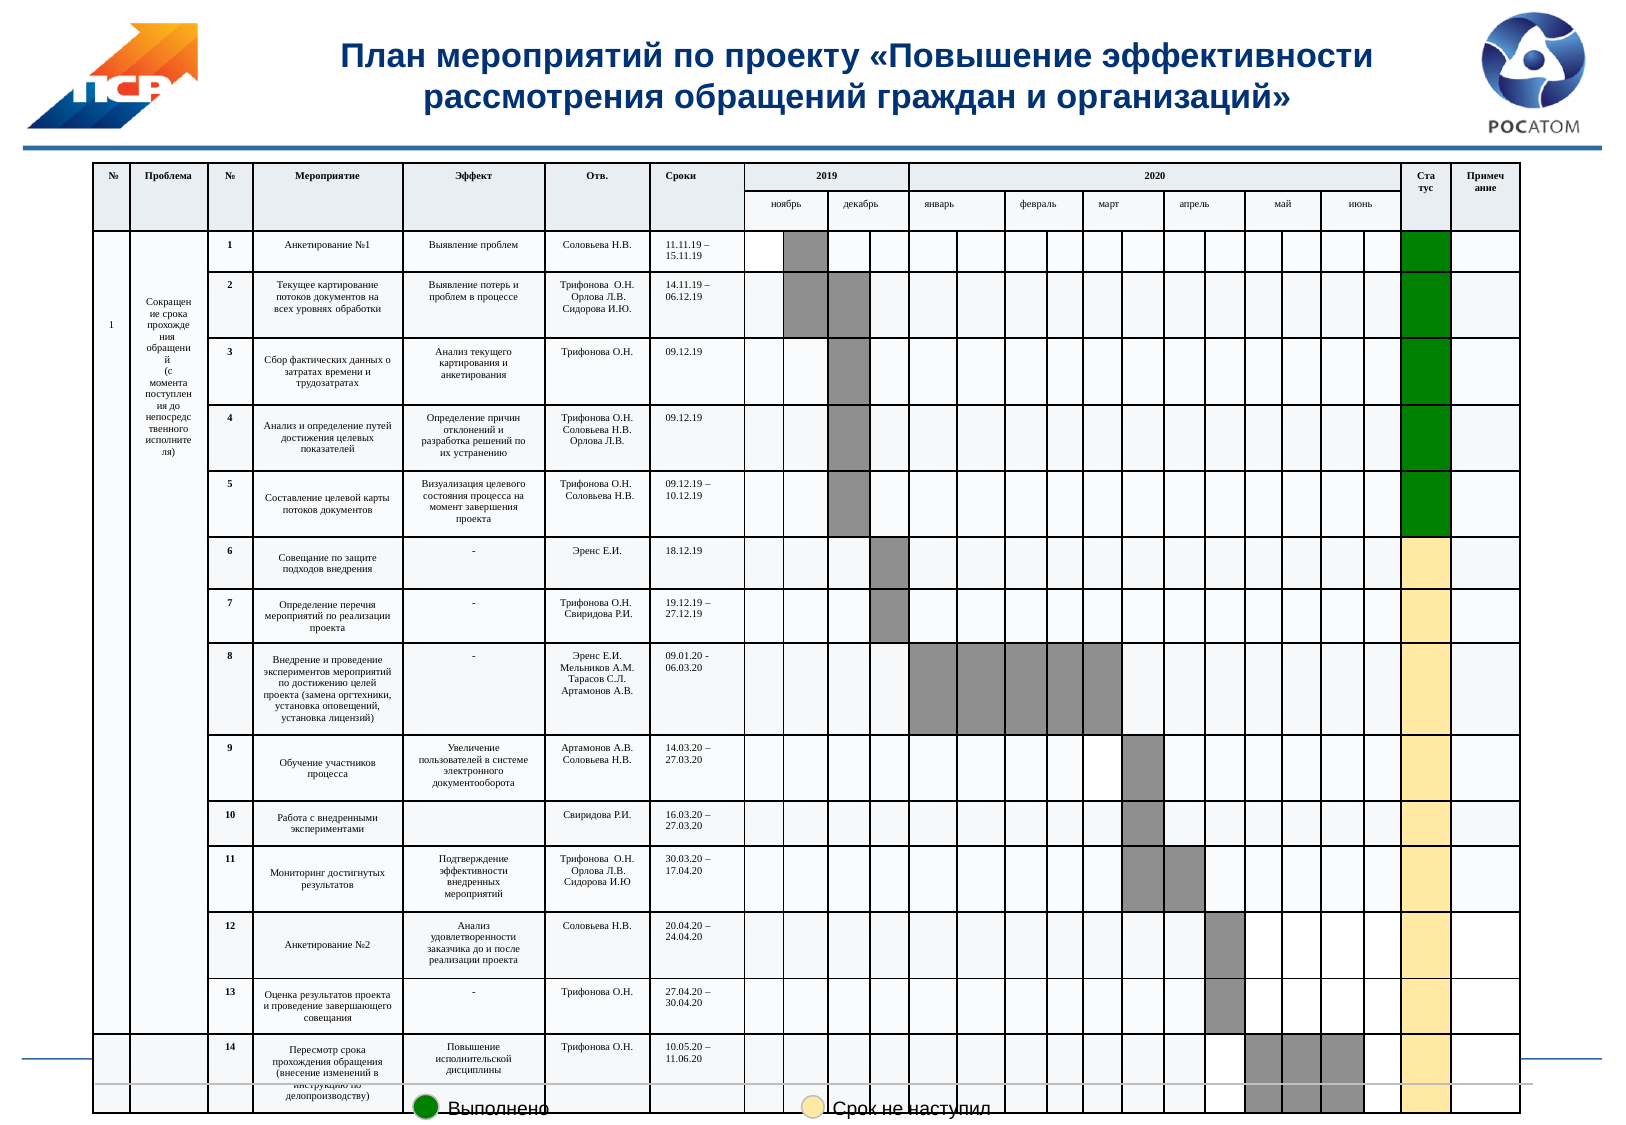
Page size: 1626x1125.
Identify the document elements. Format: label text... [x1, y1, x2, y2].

table_cell [910, 590, 956, 642]
table_cell Трифонова О.Н. [546, 1035, 649, 1082]
table_cell [871, 913, 908, 978]
table_cell [784, 232, 827, 271]
table_cell [1283, 538, 1320, 588]
table_cell [1006, 736, 1046, 800]
table_cell [958, 802, 1004, 845]
table_cell [1084, 273, 1121, 337]
table_cell [1322, 590, 1363, 642]
table_cell январь [910, 192, 1004, 230]
table_cell [1206, 339, 1244, 404]
table_cell [1006, 472, 1046, 536]
table_cell Анкетирование №2 [254, 913, 402, 978]
table_cell Выявление потерь и проблем в процессе [404, 273, 544, 337]
table_cell Повышение исполнительской дисциплины [404, 1035, 544, 1082]
table_cell [1283, 802, 1320, 845]
table_cell [1365, 802, 1400, 845]
table_cell апрель [1165, 192, 1244, 230]
table_cell [958, 472, 1004, 536]
table_cell [1246, 339, 1281, 404]
table_cell [745, 644, 783, 734]
table_cell [1246, 406, 1281, 470]
table_cell 1 [209, 232, 252, 271]
table_cell [784, 590, 827, 642]
table_cell 18.12.19 [651, 538, 744, 588]
table_cell [745, 273, 783, 337]
table_cell [1402, 538, 1450, 588]
table_cell [958, 406, 1004, 470]
table_cell [1048, 802, 1082, 845]
table_cell 7 [209, 590, 252, 642]
table_cell [1283, 472, 1320, 536]
table_cell [1084, 232, 1121, 271]
table_cell [1452, 273, 1519, 337]
table_header Статус [1402, 164, 1450, 230]
table_cell [1006, 232, 1046, 271]
table_cell 2 [209, 273, 252, 337]
table_cell [1165, 406, 1204, 470]
table_cell [1123, 472, 1163, 536]
table_cell [910, 273, 956, 337]
table_cell [1452, 736, 1519, 800]
table_cell [1084, 406, 1121, 470]
table_cell [829, 538, 869, 588]
table_cell [1402, 472, 1450, 536]
table_cell [1206, 644, 1244, 734]
table_cell Соловьева Н.В. [546, 232, 649, 271]
table_cell Анкетирование №1 [254, 232, 402, 271]
table_cell Сокращение срока прохождения обращений (с момента поступления до непосредственного исполнителя) [131, 232, 207, 1033]
table_cell [1246, 913, 1281, 978]
table_cell [958, 913, 1004, 978]
table_cell [829, 913, 869, 978]
table_cell [1006, 802, 1046, 845]
table_cell [958, 538, 1004, 588]
table_cell [1365, 339, 1400, 404]
table_cell [745, 1035, 783, 1082]
table_cell [1365, 913, 1400, 978]
table_cell [1006, 590, 1046, 642]
table_cell [1084, 339, 1121, 404]
table_cell [745, 979, 783, 1033]
table_cell [1165, 802, 1204, 845]
table_cell [1206, 538, 1244, 588]
table_cell - [404, 538, 544, 588]
table_cell [958, 736, 1004, 800]
table_cell июнь [1322, 192, 1400, 230]
table_cell [958, 339, 1004, 404]
table_cell [1402, 847, 1450, 911]
table_cell [1402, 644, 1450, 734]
table_cell [784, 538, 827, 588]
table_cell [871, 644, 908, 734]
table_cell [1246, 644, 1281, 734]
picture [1453, 6, 1615, 139]
table_cell ноябрь [745, 192, 827, 230]
table_cell [745, 538, 783, 588]
table_cell [1048, 913, 1082, 978]
table_cell [871, 979, 908, 1033]
table_cell [784, 847, 827, 911]
table_cell [1048, 979, 1082, 1033]
table_cell [784, 979, 827, 1033]
table_cell [829, 339, 869, 404]
table_cell [1283, 1035, 1320, 1082]
table_cell 14.11.19 – 06.12.19 [651, 273, 744, 337]
table_cell [1048, 538, 1082, 588]
table_cell Свиридова Р.И. [546, 802, 649, 845]
table_cell Визуализация целевого состояния процесса на момент завершения проекта [404, 472, 544, 536]
table_cell [1246, 736, 1281, 800]
table_cell 11.11.19 – 15.11.19 [651, 232, 744, 271]
table_cell 14 [209, 1035, 252, 1082]
table_cell [1206, 590, 1244, 642]
table_cell 4 [209, 406, 252, 470]
table_cell [1165, 979, 1204, 1033]
table_cell [1452, 590, 1519, 642]
table_cell Увеличение пользователей в системе электронного документооборота [404, 736, 544, 800]
table_cell [1365, 1035, 1400, 1082]
table_cell Совещание по защите подходов внедрения [254, 538, 402, 588]
table_cell [1246, 538, 1281, 588]
table_cell 12 [209, 913, 252, 978]
table_cell [745, 913, 783, 978]
table_cell [829, 406, 869, 470]
table_cell [1048, 590, 1082, 642]
table_cell [1084, 913, 1121, 978]
table_cell [1123, 406, 1163, 470]
table_cell [1402, 273, 1450, 337]
table_cell [1283, 736, 1320, 800]
table_cell [1165, 736, 1204, 800]
table_cell [1402, 339, 1450, 404]
table_cell [1048, 273, 1082, 337]
table_cell [1452, 979, 1519, 1033]
table_cell [1322, 913, 1363, 978]
table_cell [871, 847, 908, 911]
table_cell [1283, 979, 1320, 1033]
table_cell Пересмотр срока прохождения обращения (внесение изменений в инструкцию по делопроизводству) [254, 1035, 402, 1082]
table_cell [1322, 802, 1363, 845]
table_cell [1123, 802, 1163, 845]
table_cell [745, 590, 783, 642]
table_cell [1322, 339, 1363, 404]
table_cell [784, 273, 827, 337]
table_cell [1165, 644, 1204, 734]
table_cell [1206, 736, 1244, 800]
table_cell [1283, 406, 1320, 470]
table_cell [1246, 1035, 1281, 1082]
table_cell Соловьева Н.В. [546, 913, 649, 978]
table_cell [1123, 339, 1163, 404]
title План мероприятий по проекту «Повышение эффективности рассмотрения обращений граждан и организаций» [282, 0, 1432, 162]
table_cell [1123, 913, 1163, 978]
table_cell [1402, 1035, 1450, 1082]
table_cell [871, 339, 908, 404]
table_cell [1452, 1035, 1519, 1082]
table_cell [1365, 538, 1400, 588]
table_cell 10 [209, 802, 252, 845]
table_cell Работа с внедренными экспериментами [254, 802, 402, 845]
table_cell [829, 472, 869, 536]
table_cell [1165, 913, 1204, 978]
table_cell [784, 644, 827, 734]
table_cell [871, 802, 908, 845]
table_cell [1365, 273, 1400, 337]
table_cell Оценка результатов проекта и проведение завершающего совещания [254, 979, 402, 1033]
table_cell [958, 273, 1004, 337]
table_cell [1322, 979, 1363, 1033]
table_cell - [404, 590, 544, 642]
table_cell [1165, 472, 1204, 536]
table_cell [1283, 644, 1320, 734]
table_cell [1402, 802, 1450, 845]
table_cell 19.12.19 – 27.12.19 [651, 590, 744, 642]
table_cell [131, 1035, 207, 1082]
table_cell 6 [209, 538, 252, 588]
table_cell [1048, 232, 1082, 271]
table_cell [1006, 406, 1046, 470]
table_cell [1322, 847, 1363, 911]
table_cell 13 [209, 979, 252, 1033]
table_cell [1402, 232, 1450, 271]
table_cell Обучение участников процесса [254, 736, 402, 800]
table_cell [958, 644, 1004, 734]
table_cell [829, 644, 869, 734]
table_cell [1365, 406, 1400, 470]
table_cell [784, 913, 827, 978]
table_cell [1402, 913, 1450, 978]
table_cell Определение перечня мероприятий по реализации проекта [254, 590, 402, 642]
table_cell - [404, 979, 544, 1033]
table_cell Трифонова О.Н. Орлова Л.В. Сидорова И.Ю [546, 847, 649, 911]
table_cell [871, 273, 908, 337]
table_cell [1084, 736, 1121, 800]
table_cell [1006, 913, 1046, 978]
table_cell 09.12.19 [651, 406, 744, 470]
table_cell 11 [209, 847, 252, 911]
table_cell [1123, 847, 1163, 911]
table_cell [871, 472, 908, 536]
table_cell [1322, 1035, 1363, 1082]
table_cell [1402, 406, 1450, 470]
table_cell Трифонова О.Н. Соловьева Н.В. [546, 472, 649, 536]
table_cell [1365, 847, 1400, 911]
table_header 2019 [745, 164, 908, 190]
table_cell [1048, 644, 1082, 734]
table_cell [745, 232, 783, 271]
table_cell декабрь [829, 192, 908, 230]
table_cell [1206, 847, 1244, 911]
table_cell [1206, 979, 1244, 1033]
table_cell [1006, 339, 1046, 404]
table_cell [1006, 847, 1046, 911]
table_cell [1123, 232, 1163, 271]
table_header Примечание [1452, 164, 1519, 230]
table_cell [910, 802, 956, 845]
table_cell [910, 406, 956, 470]
table_cell [1048, 736, 1082, 800]
table_cell [829, 979, 869, 1033]
table_cell [1452, 913, 1519, 978]
table_cell [1322, 644, 1363, 734]
table_cell Артамонов А.В. Соловьева Н.В. [546, 736, 649, 800]
table_cell [1322, 273, 1363, 337]
table_header 2020 [910, 164, 1400, 190]
table_cell [910, 1035, 956, 1082]
table_cell [784, 1035, 827, 1082]
table_cell [1365, 232, 1400, 271]
table_cell [871, 232, 908, 271]
table_cell [1123, 590, 1163, 642]
table_cell [1165, 847, 1204, 911]
table_cell [1084, 590, 1121, 642]
table_cell [1283, 847, 1320, 911]
table_cell [1452, 644, 1519, 734]
table_cell Трифонова О.Н. [546, 979, 649, 1033]
table_cell [1165, 1035, 1204, 1082]
table_cell [910, 736, 956, 800]
table_cell [910, 339, 956, 404]
table_cell [784, 802, 827, 845]
table_cell Внедрение и проведение экспериментов мероприятий по достижению целей проекта (замена оргтехники, установка оповещений, установка лицензий) [254, 644, 402, 734]
table_cell [1123, 273, 1163, 337]
table_cell Анализ удовлетворенности заказчика до и после реализации проекта [404, 913, 544, 978]
table_cell 9 [209, 736, 252, 800]
table_header Эффект [404, 164, 544, 230]
table_cell [1123, 1035, 1163, 1082]
table_cell [1206, 913, 1244, 978]
table_cell 09.01.20 -06.03.20 [651, 644, 744, 734]
table_cell [1123, 644, 1163, 734]
table_cell [1246, 472, 1281, 536]
table_cell [745, 736, 783, 800]
table_cell [1365, 590, 1400, 642]
table_cell [1452, 339, 1519, 404]
table_cell [1084, 538, 1121, 588]
table_cell [1006, 273, 1046, 337]
table_cell [1084, 802, 1121, 845]
table_cell [1165, 538, 1204, 588]
table_cell [1123, 979, 1163, 1033]
table_header Отв. [546, 164, 649, 230]
table_cell май [1246, 192, 1320, 230]
table_cell [1365, 472, 1400, 536]
table_cell [1365, 979, 1400, 1033]
table_cell 8 [209, 644, 252, 734]
table_cell [871, 1035, 908, 1082]
table_cell [745, 406, 783, 470]
table_header № [94, 164, 129, 230]
table_cell [1206, 802, 1244, 845]
table_cell [1283, 339, 1320, 404]
table_header № [209, 164, 252, 230]
table_cell [1123, 736, 1163, 800]
table_cell [1048, 1035, 1082, 1082]
table_cell [958, 590, 1004, 642]
table_cell [1365, 644, 1400, 734]
table_cell [829, 273, 869, 337]
table_cell Выявление проблем [404, 232, 544, 271]
table_cell [1246, 273, 1281, 337]
table_cell март [1084, 192, 1163, 230]
table_cell [910, 913, 956, 978]
table_cell [871, 538, 908, 588]
table_cell Подтверждение эффективности внедренных мероприятий [404, 847, 544, 911]
table_cell [829, 232, 869, 271]
table_cell 09.12.19 – 10.12.19 [651, 472, 744, 536]
table_cell 3 [209, 339, 252, 404]
table_cell [871, 736, 908, 800]
table_cell [1206, 232, 1244, 271]
table_cell [829, 847, 869, 911]
table_cell Трифонова О.Н. [546, 339, 649, 404]
table_cell [1048, 339, 1082, 404]
table_cell [1452, 232, 1519, 271]
table_cell Составление целевой карты потоков документов [254, 472, 402, 536]
table_cell [1452, 847, 1519, 911]
table_cell [1402, 736, 1450, 800]
table_cell [1322, 406, 1363, 470]
table_cell [871, 590, 908, 642]
table_cell [1206, 406, 1244, 470]
table_cell [784, 339, 827, 404]
table_cell [1006, 644, 1046, 734]
table_cell [94, 1035, 129, 1083]
table_cell [1084, 1035, 1121, 1082]
table_cell [910, 232, 956, 271]
table_cell 1 [94, 232, 129, 1033]
table_cell [1283, 232, 1320, 271]
table_cell Трифонова О.Н. Свиридова Р.И. [546, 590, 649, 642]
table_header Мероприятие [254, 164, 402, 230]
table_cell [1452, 472, 1519, 536]
table_cell [1084, 979, 1121, 1033]
table_cell [1283, 590, 1320, 642]
table_cell [1283, 273, 1320, 337]
table_cell [1402, 590, 1450, 642]
table_cell Сбор фактических данных о затратах времени и трудозатратах [254, 339, 402, 404]
table_cell 14.03.20 – 27.03.20 [651, 736, 744, 800]
table_cell [910, 472, 956, 536]
table_cell [1006, 1035, 1046, 1082]
table_cell Текущее картирование потоков документов на всех уровнях обработки [254, 273, 402, 337]
table_cell [745, 847, 783, 911]
table_cell [1165, 232, 1204, 271]
table_cell [958, 979, 1004, 1033]
table_cell [1048, 472, 1082, 536]
table_cell [871, 406, 908, 470]
table_cell [1452, 406, 1519, 470]
table_cell [1206, 472, 1244, 536]
table_cell [1246, 979, 1281, 1033]
table_cell [829, 1035, 869, 1082]
table_cell [1452, 802, 1519, 845]
table_cell Мониторинг достигнутых результатов [254, 847, 402, 911]
table_cell февраль [1006, 192, 1082, 230]
table_cell [784, 406, 827, 470]
table_cell 27.04.20 – 30.04.20 [651, 979, 744, 1033]
table_cell [1283, 913, 1320, 978]
table_cell Эренс Е.И. [546, 538, 649, 588]
table_cell Анализ и определение путей достижения целевых показателей [254, 406, 402, 470]
table_cell 09.12.19 [651, 339, 744, 404]
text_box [94, 1084, 1534, 1121]
table_cell Трифонова О.Н. Соловьева Н.В. Орлова Л.В. [546, 406, 649, 470]
table_cell [958, 232, 1004, 271]
table_cell [1246, 847, 1281, 911]
table_cell 20.04.20 – 24.04.20 [651, 913, 744, 978]
table_cell [1322, 472, 1363, 536]
table_cell [1123, 538, 1163, 588]
table_cell [910, 644, 956, 734]
table_cell [1084, 644, 1121, 734]
table_cell [1084, 847, 1121, 911]
table_cell [1165, 339, 1204, 404]
table_cell [1452, 538, 1519, 588]
table_cell [1165, 590, 1204, 642]
table_cell [829, 802, 869, 845]
table_cell [784, 472, 827, 536]
table_cell [1084, 472, 1121, 536]
table_cell Определение причин отклонений и разработка решений по их устранению [404, 406, 544, 470]
table_cell 30.03.20 – 17.04.20 [651, 847, 744, 911]
table_cell [1322, 232, 1363, 271]
table_cell 10.05.20 – 11.06.20 [651, 1035, 744, 1082]
table_cell [910, 979, 956, 1033]
table_cell [745, 802, 783, 845]
table_cell [1246, 232, 1281, 271]
table_cell [910, 847, 956, 911]
table_cell 16.03.20 – 27.03.20 [651, 802, 744, 845]
table_cell [829, 736, 869, 800]
table_cell [1006, 979, 1046, 1033]
table_cell [1048, 847, 1082, 911]
table_cell [745, 339, 783, 404]
table_cell [1006, 538, 1046, 588]
table_cell [404, 802, 544, 845]
table_cell [1365, 736, 1400, 800]
table_cell [784, 736, 827, 800]
table_cell [1165, 273, 1204, 337]
table_cell Анализ текущего картирования и анкетирования [404, 339, 544, 404]
table_cell [1402, 979, 1450, 1033]
table_cell [958, 847, 1004, 911]
table_cell [1206, 1035, 1244, 1082]
table_cell [745, 472, 783, 536]
table_cell - [404, 644, 544, 734]
table_cell Эренс Е.И. Мельников А.М. Тарасов С.Л. Артамонов А.В. [546, 644, 649, 734]
table_cell [1048, 406, 1082, 470]
table_cell 5 [209, 472, 252, 536]
picture [22, 19, 205, 140]
table_cell [1206, 273, 1244, 337]
table_cell [910, 538, 956, 588]
table_header Проблема [131, 164, 207, 230]
table_cell [1322, 538, 1363, 588]
table_cell [1322, 736, 1363, 800]
table_header Сроки [651, 164, 744, 230]
table_cell Трифонова О.Н. Орлова Л.В. Сидорова И.Ю. [546, 273, 649, 337]
table_cell [829, 590, 869, 642]
table_cell [1246, 802, 1281, 845]
table_cell [958, 1035, 1004, 1082]
table_cell [1246, 590, 1281, 642]
